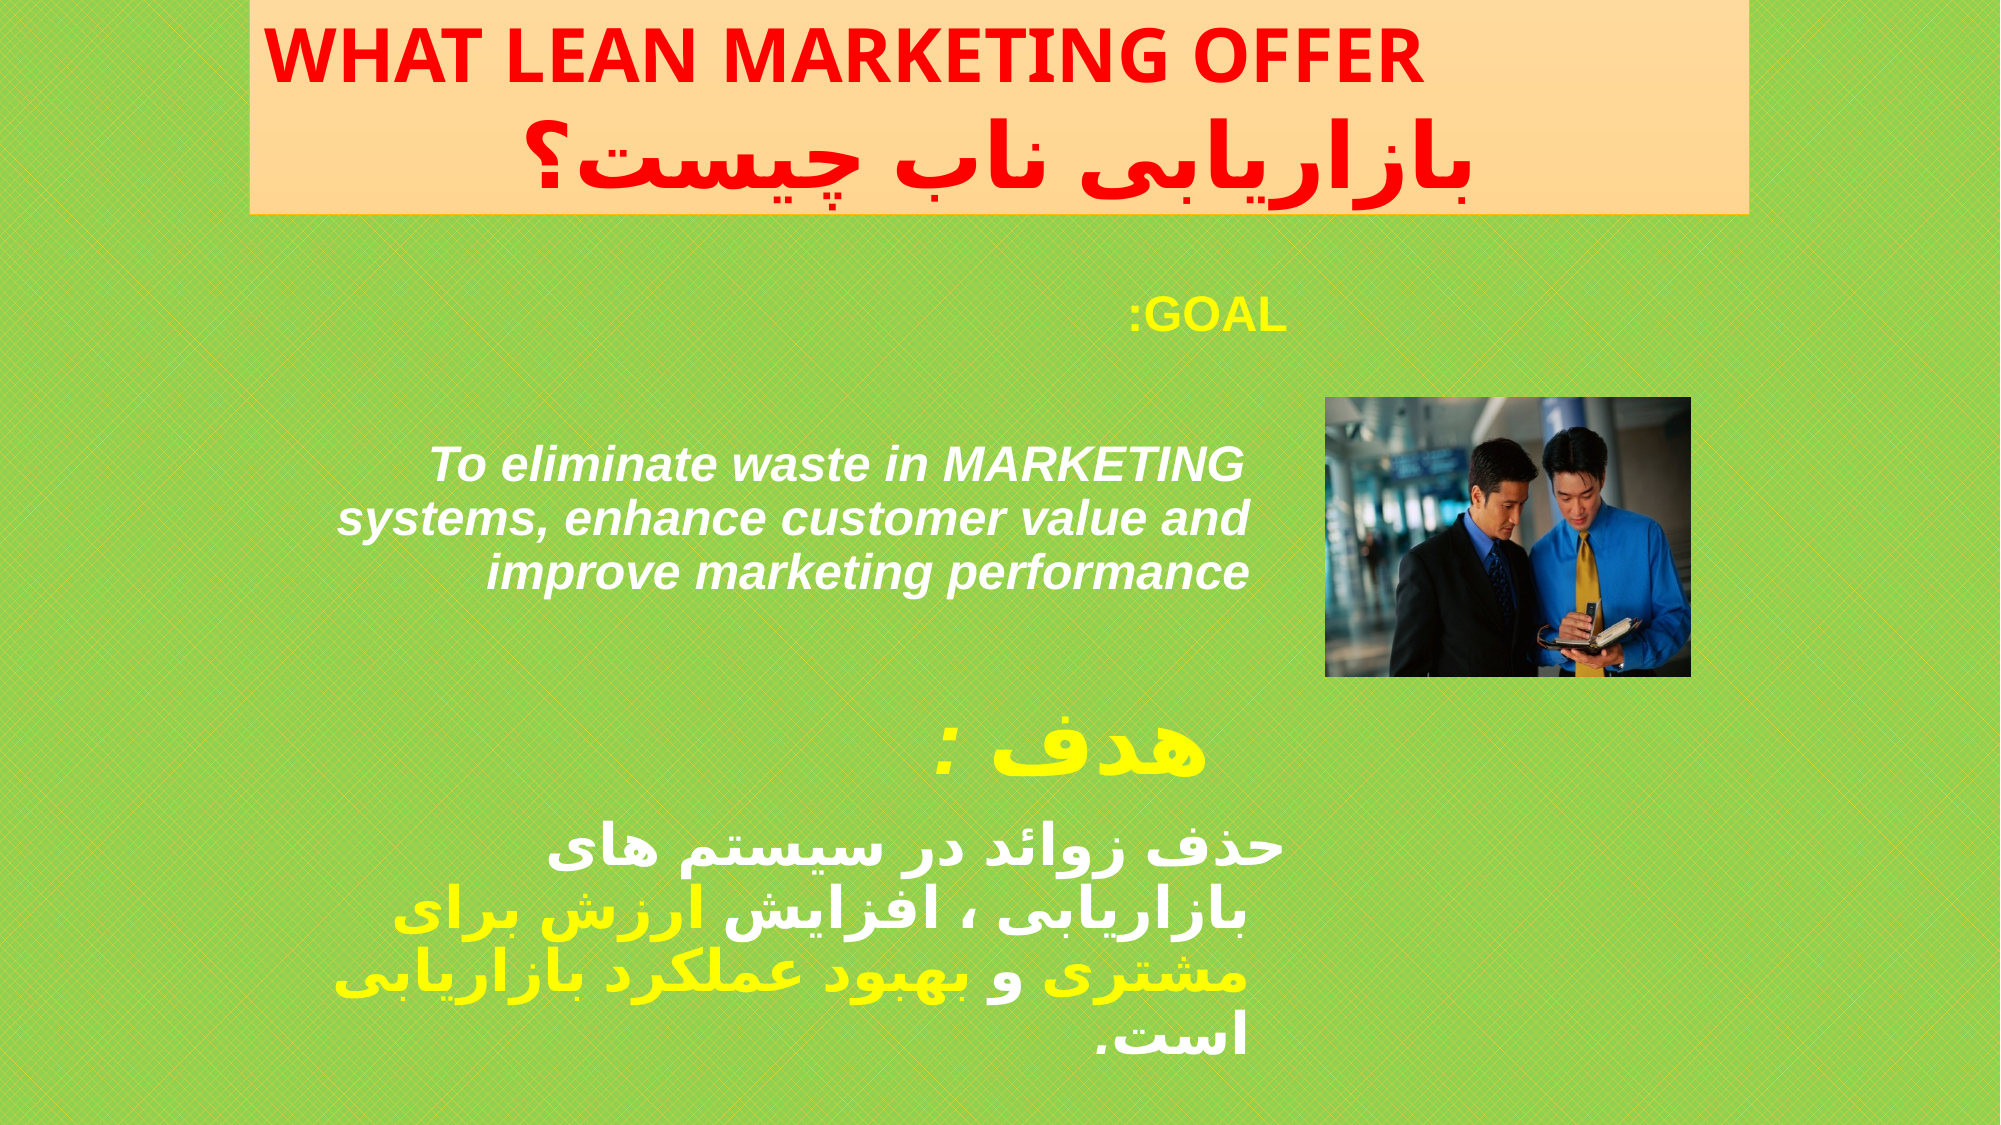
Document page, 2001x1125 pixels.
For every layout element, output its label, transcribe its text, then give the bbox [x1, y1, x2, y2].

text_box WHAT LEAN MARKETING OFFER بازاریابی ناب چیست؟ [249, 0, 1750, 215]
list GOAL: To eliminate waste in MARKETING systems, enhance customer value and improve marketing performance هدف : حذف زوائد در سیستم های بازاریابی ، افزایش ارزش برای مشتری و بهبود عملکرد بازاریابی است. [287, 200, 1304, 1016]
picture [1324, 397, 1691, 677]
